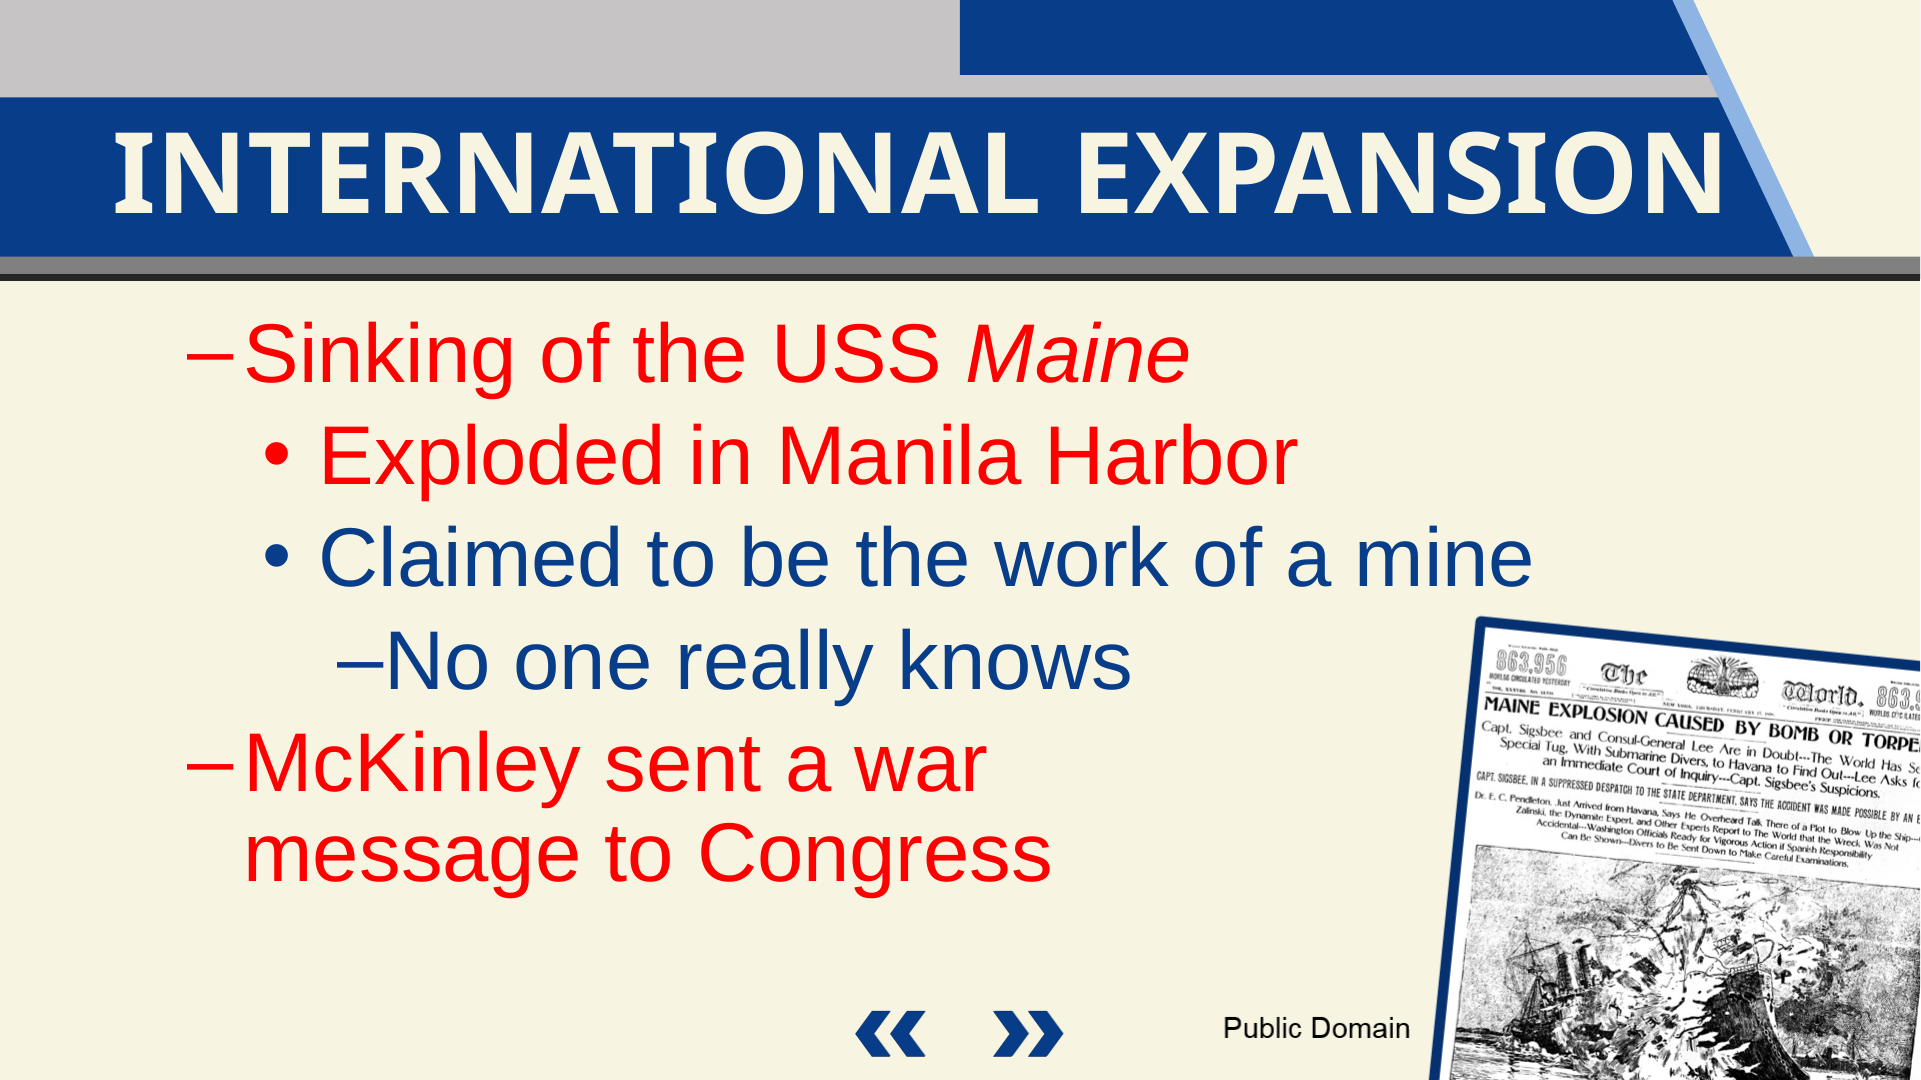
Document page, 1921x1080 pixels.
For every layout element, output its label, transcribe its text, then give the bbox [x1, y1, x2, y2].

list Sinking of the USS Maine Exploded in Manila Harbor Claimed to be the work of a mine No one really knows McKinley sent a war message to Congress [97, 302, 1823, 1078]
list International Expansion [97, 97, 1823, 257]
picture [0, 278, 1921, 1080]
